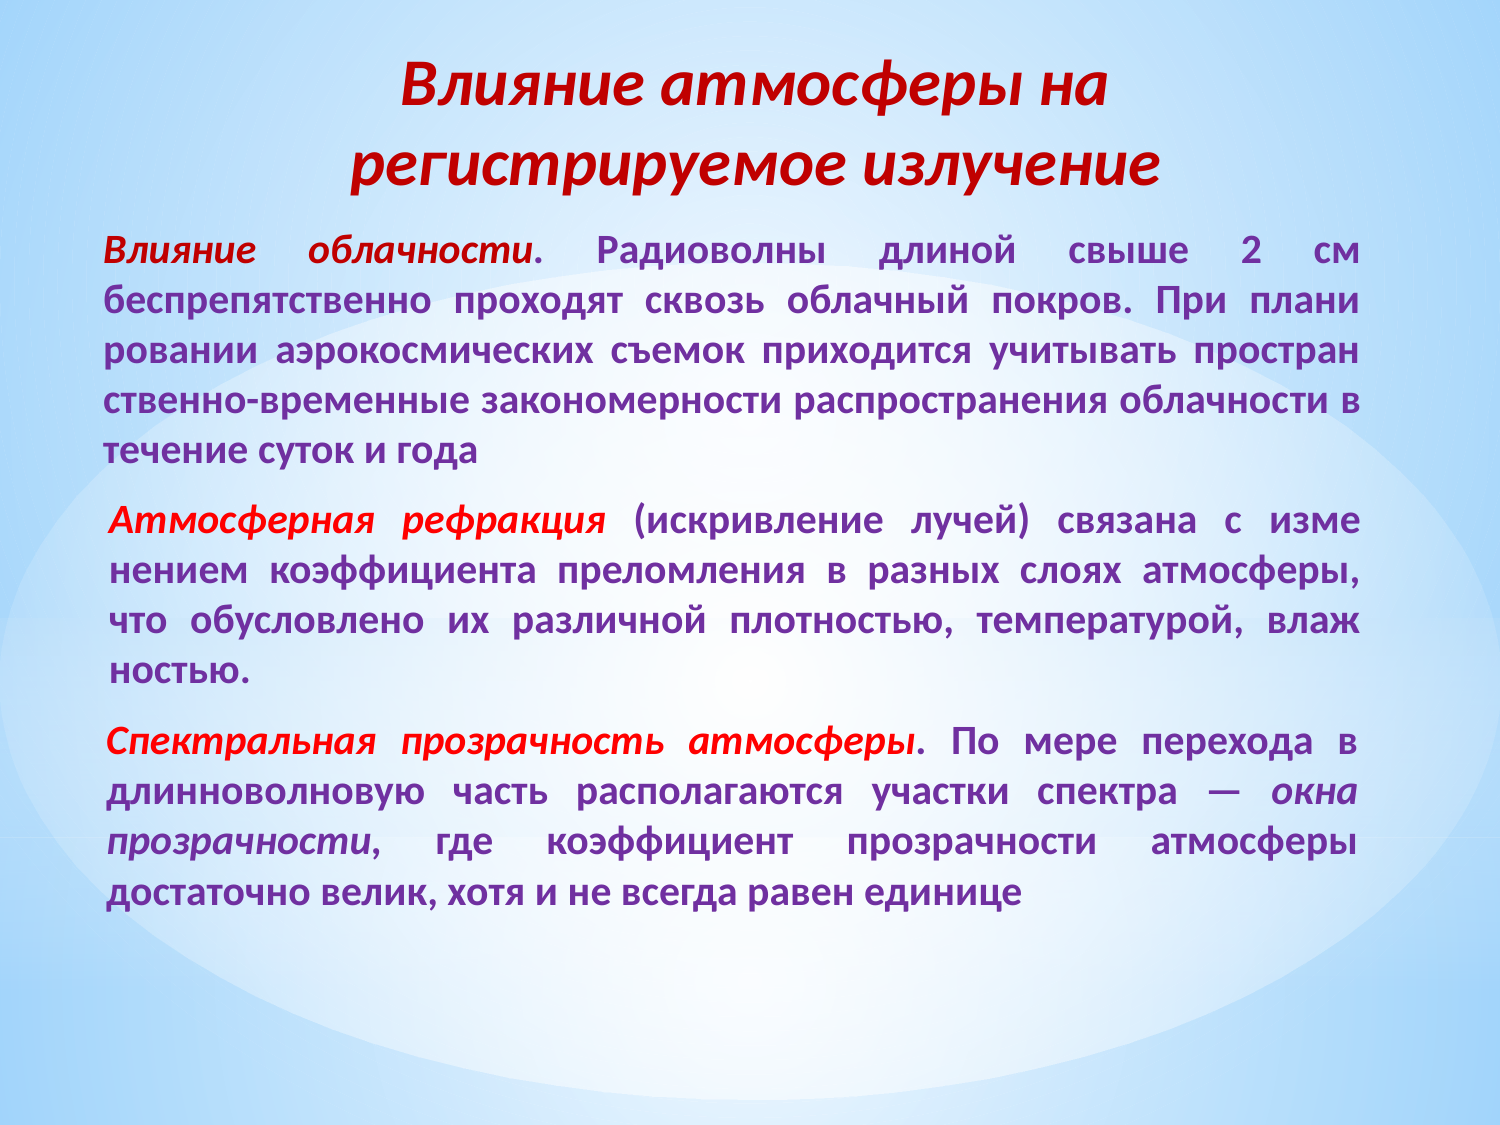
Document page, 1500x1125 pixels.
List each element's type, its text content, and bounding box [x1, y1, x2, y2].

text_box Спектральная прозрачность атмосферы. По мере перехода в длинноволновую часть располагаются участки спектра — окна прозрачности, где коэффициент прозрач­ности атмосферы достаточно велик, хотя и не всегда равен еди­нице [91, 705, 1374, 921]
text_box Атмосферная рефракция (искривление лучей) связана с изме­нением коэффициента преломления в разных слоях атмосферы, что обусловлено их различной плотностью, температурой, влаж­ностью. [94, 484, 1376, 699]
text_box Влияние облачности. Радиоволны длиной свыше 2 см беспрепятственно проходят сквозь облачный покров. При плани­ровании аэрокосмических съемок приходится учитывать простран­ственно-временные закономерности распространения облачнос­ти в течение суток и года [88, 214, 1376, 479]
title Влияние атмосферы на регистрируемое излучение [194, 30, 1317, 185]
